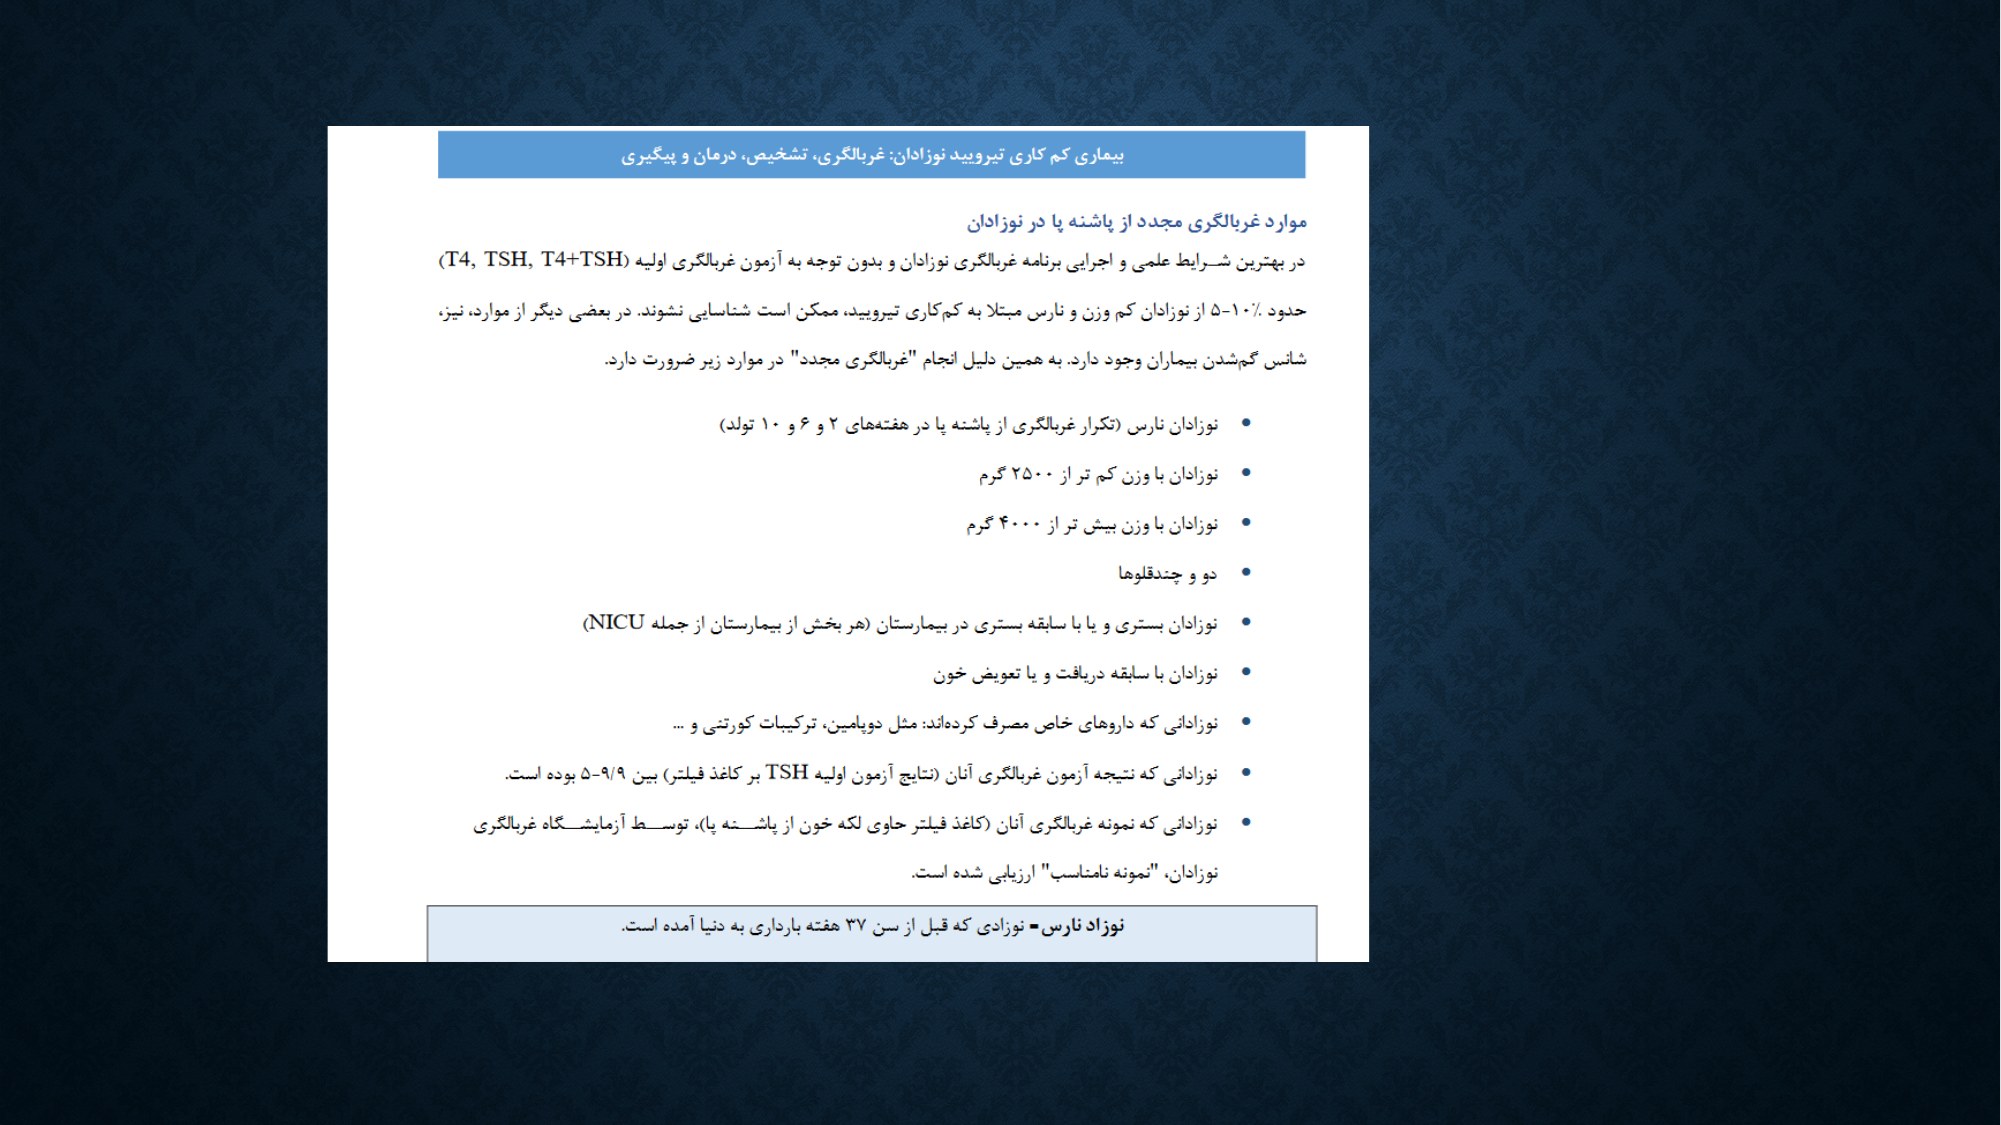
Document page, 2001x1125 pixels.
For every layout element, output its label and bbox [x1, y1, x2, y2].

picture [326, 126, 1370, 963]
